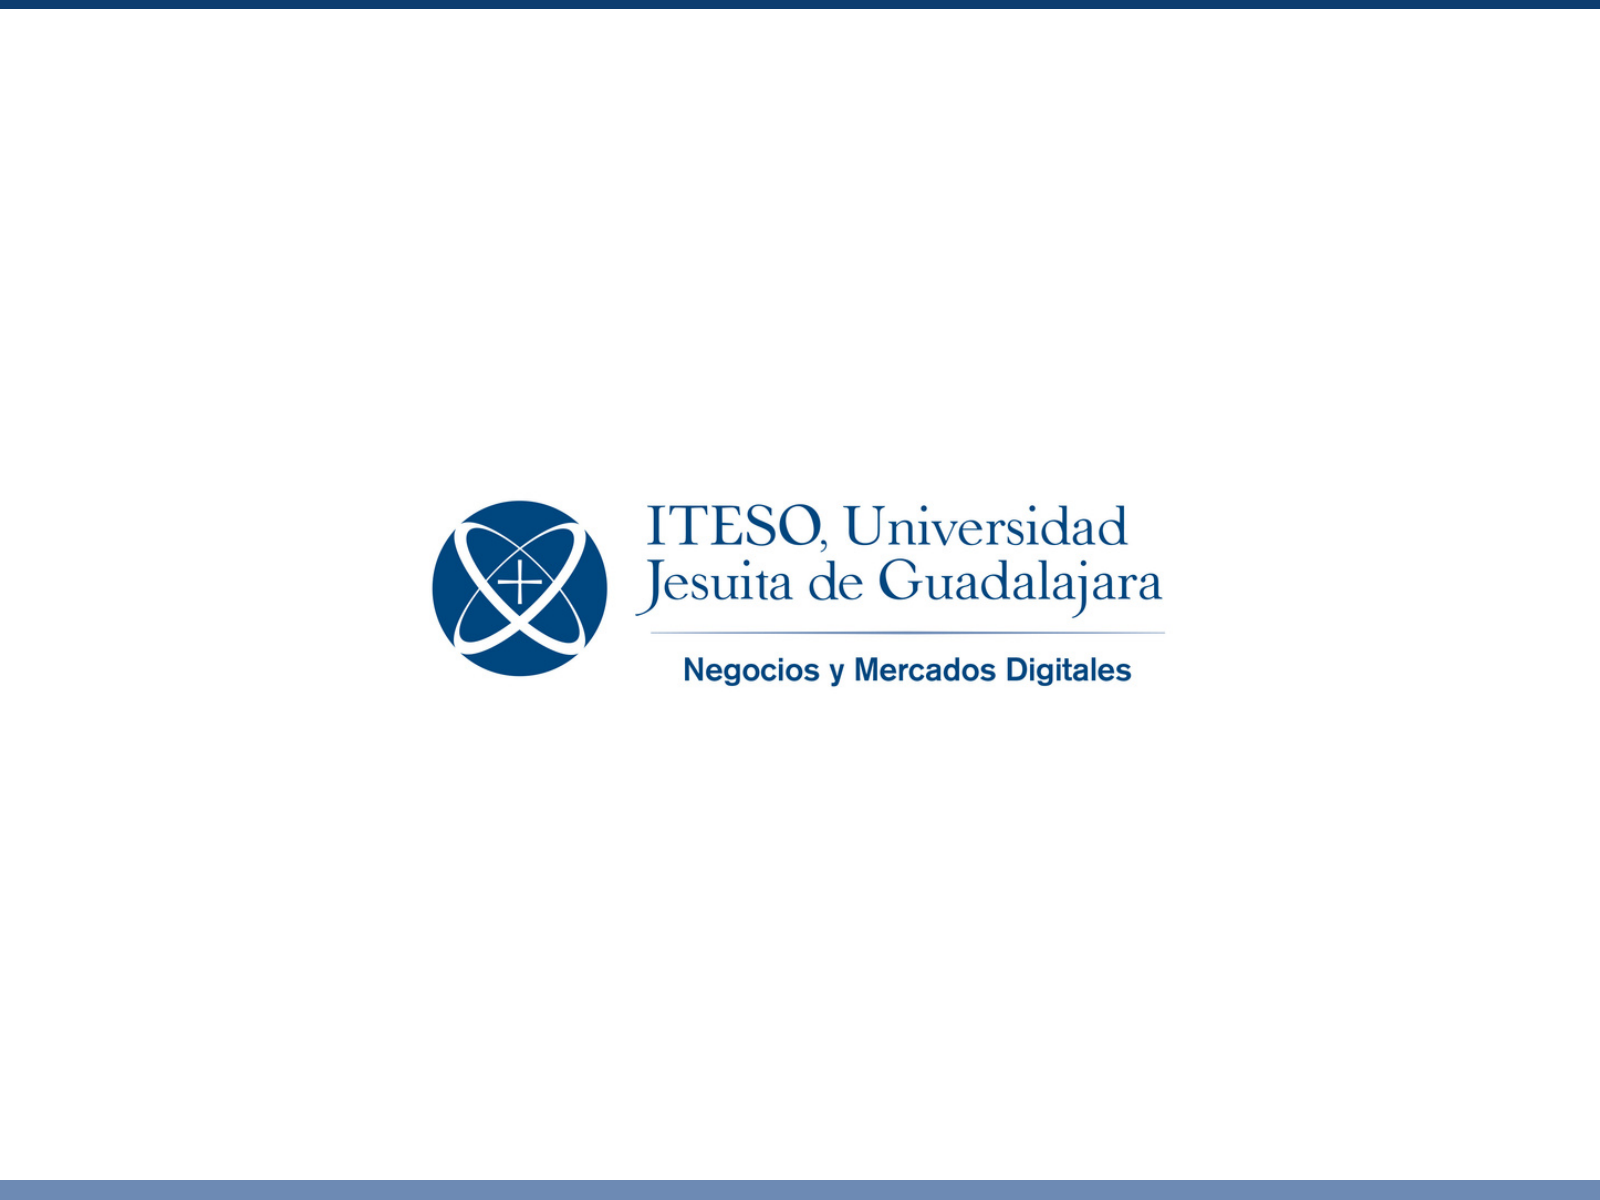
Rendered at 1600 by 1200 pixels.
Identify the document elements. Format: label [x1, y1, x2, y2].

text_box [0, 1180, 1600, 1200]
text_box [0, 0, 1600, 10]
text_box [394, 474, 1206, 726]
